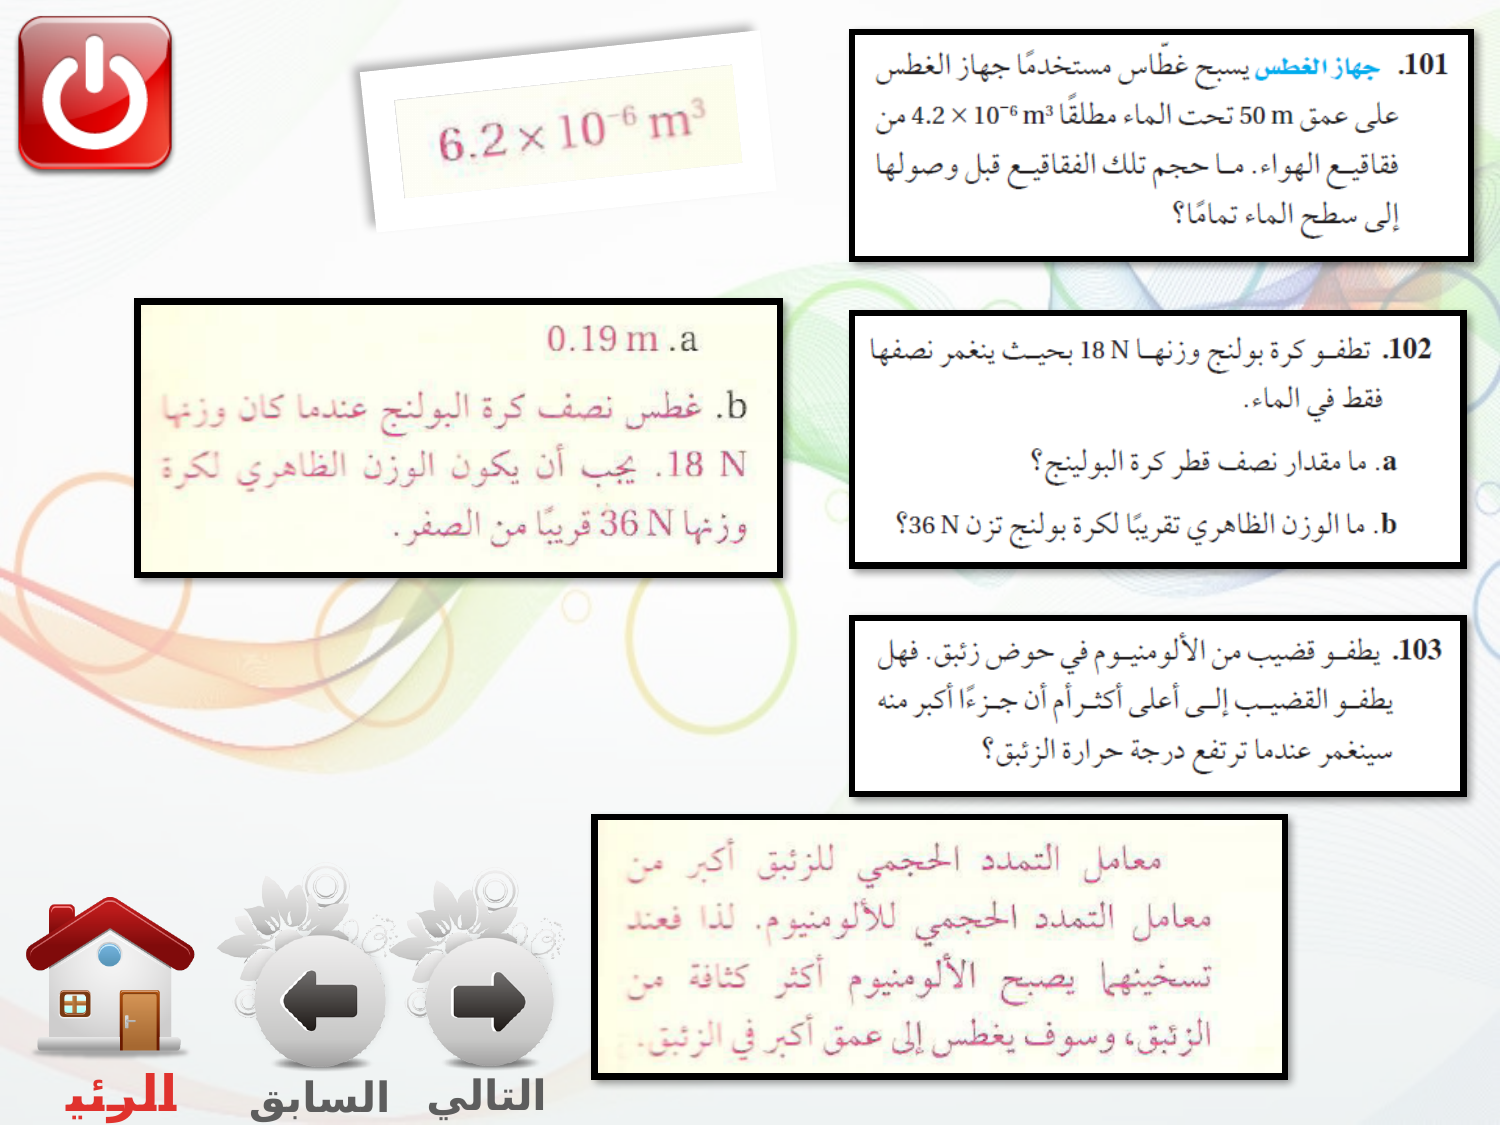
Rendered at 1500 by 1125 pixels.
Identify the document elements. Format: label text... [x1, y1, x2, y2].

picture [11, 11, 181, 181]
picture [395, 65, 742, 198]
text_box التالي [398, 1080, 575, 1125]
picture [855, 34, 1469, 257]
text_box السابق [231, 1081, 398, 1125]
picture [201, 862, 579, 1073]
picture [24, 890, 196, 1062]
text_box الرئيسية [34, 1069, 211, 1125]
picture [140, 304, 777, 572]
picture [855, 620, 1461, 792]
picture [597, 820, 1283, 1074]
picture [855, 316, 1461, 563]
